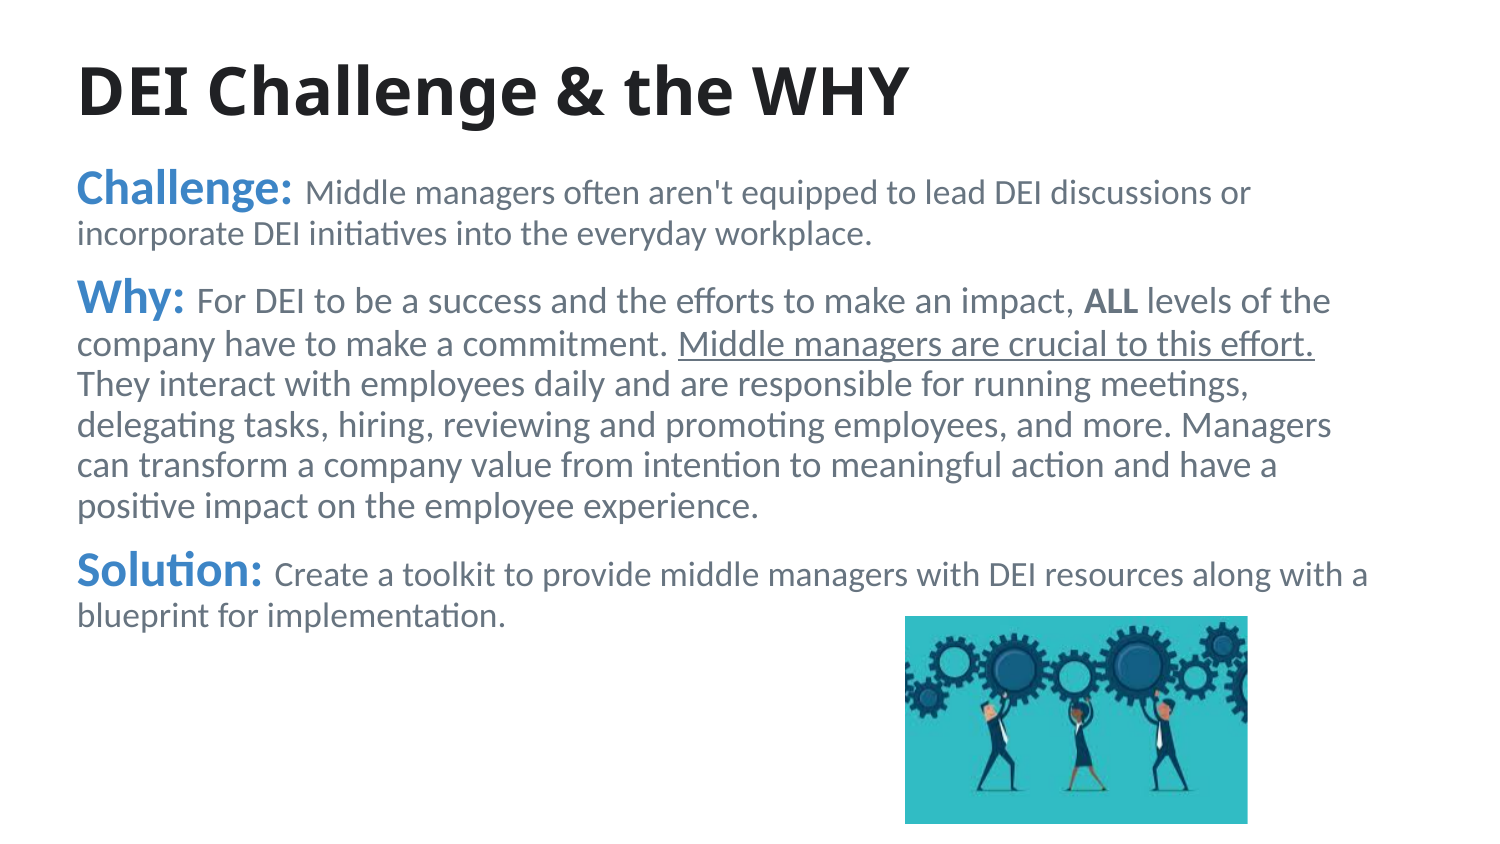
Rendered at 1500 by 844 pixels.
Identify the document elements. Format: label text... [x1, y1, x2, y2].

list Challenge: Middle managers often aren't equipped to lead DEI discussions or incorporate DEI initiatives into the everyday workplace. Why: For DEI to be a success and the efforts to make an impact, ALL levels of the company have to make a commitment. Middle managers are crucial to this effort. They interact with employees daily and are responsible for running meetings, delegating tasks, hiring, reviewing and promoting employees, and more. Managers can transform a company value from intention to meaningful action and have a positive impact on the employee experience. Solution: Create a toolkit to provide middle managers with DEI resources along with a blueprint for implementation. [65, 155, 1393, 679]
picture [904, 616, 1249, 824]
picture [904, 691, 909, 699]
title DEI Challenge & the WHY [65, 12, 1360, 155]
